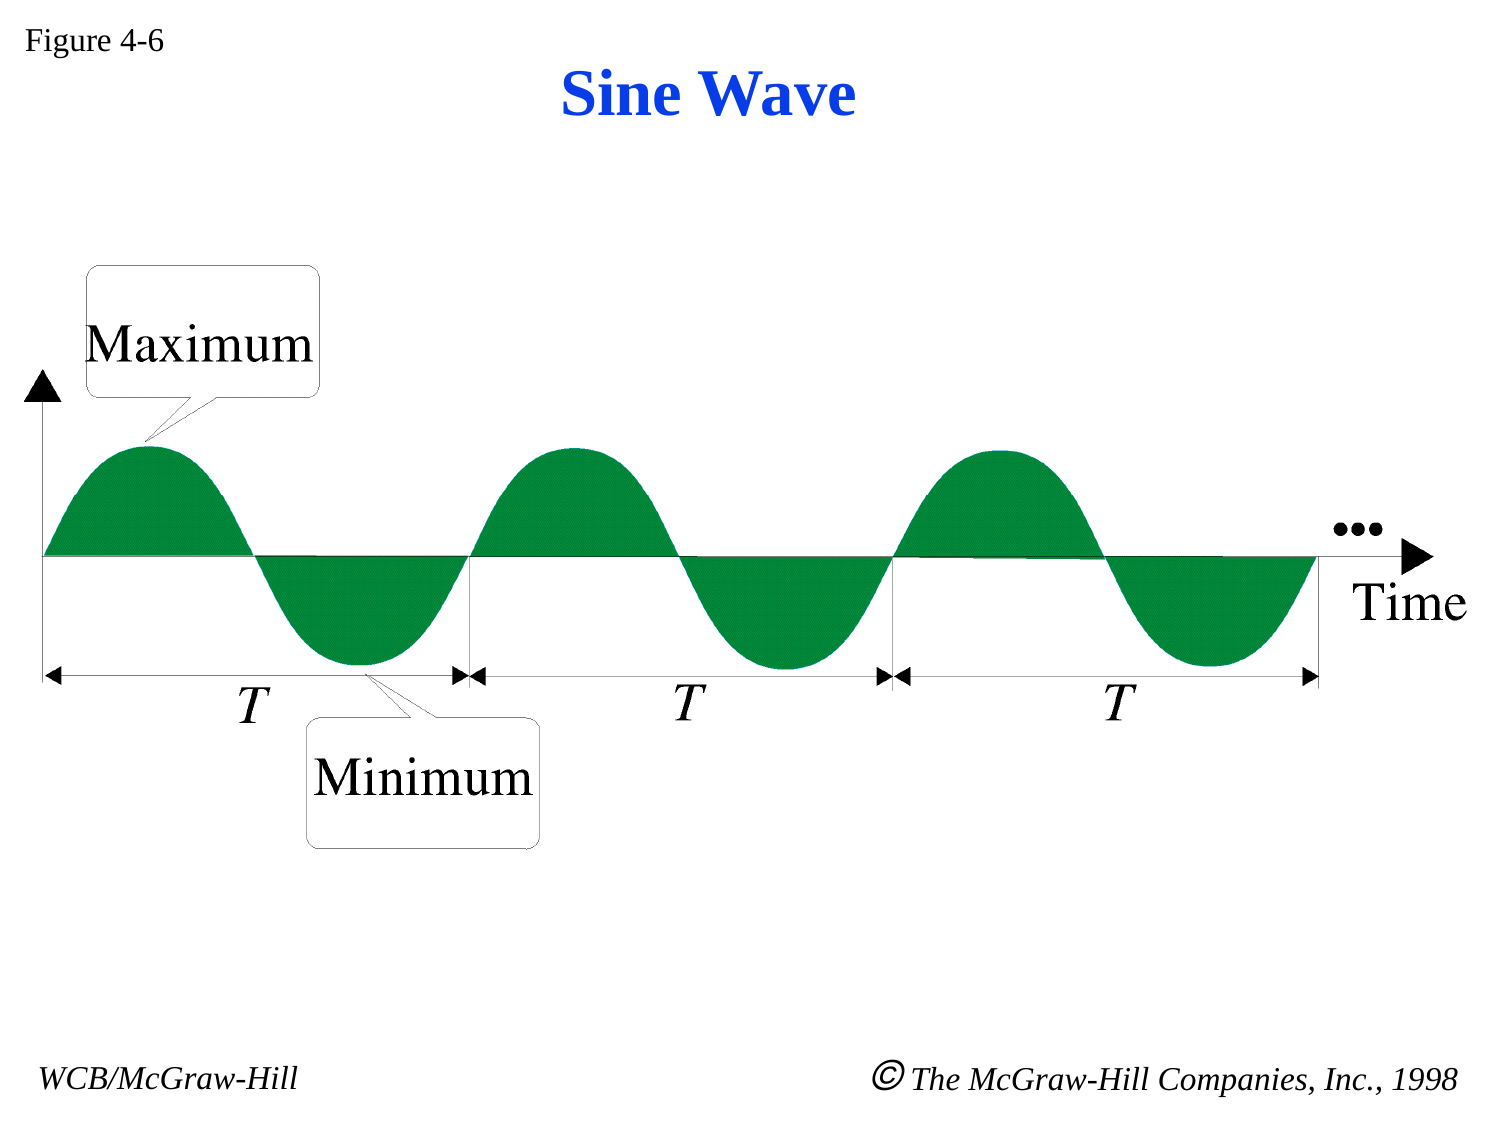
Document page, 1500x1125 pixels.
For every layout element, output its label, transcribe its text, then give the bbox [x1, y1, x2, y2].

text_box Figure 4-6 [10, 11, 180, 66]
text_box WCB/McGraw-Hill [22, 1048, 314, 1104]
text_box  The McGraw-Hill Companies, Inc., 1998 [854, 1041, 1475, 1107]
text_box Sine Wave [545, 41, 873, 136]
picture [23, 265, 1468, 850]
